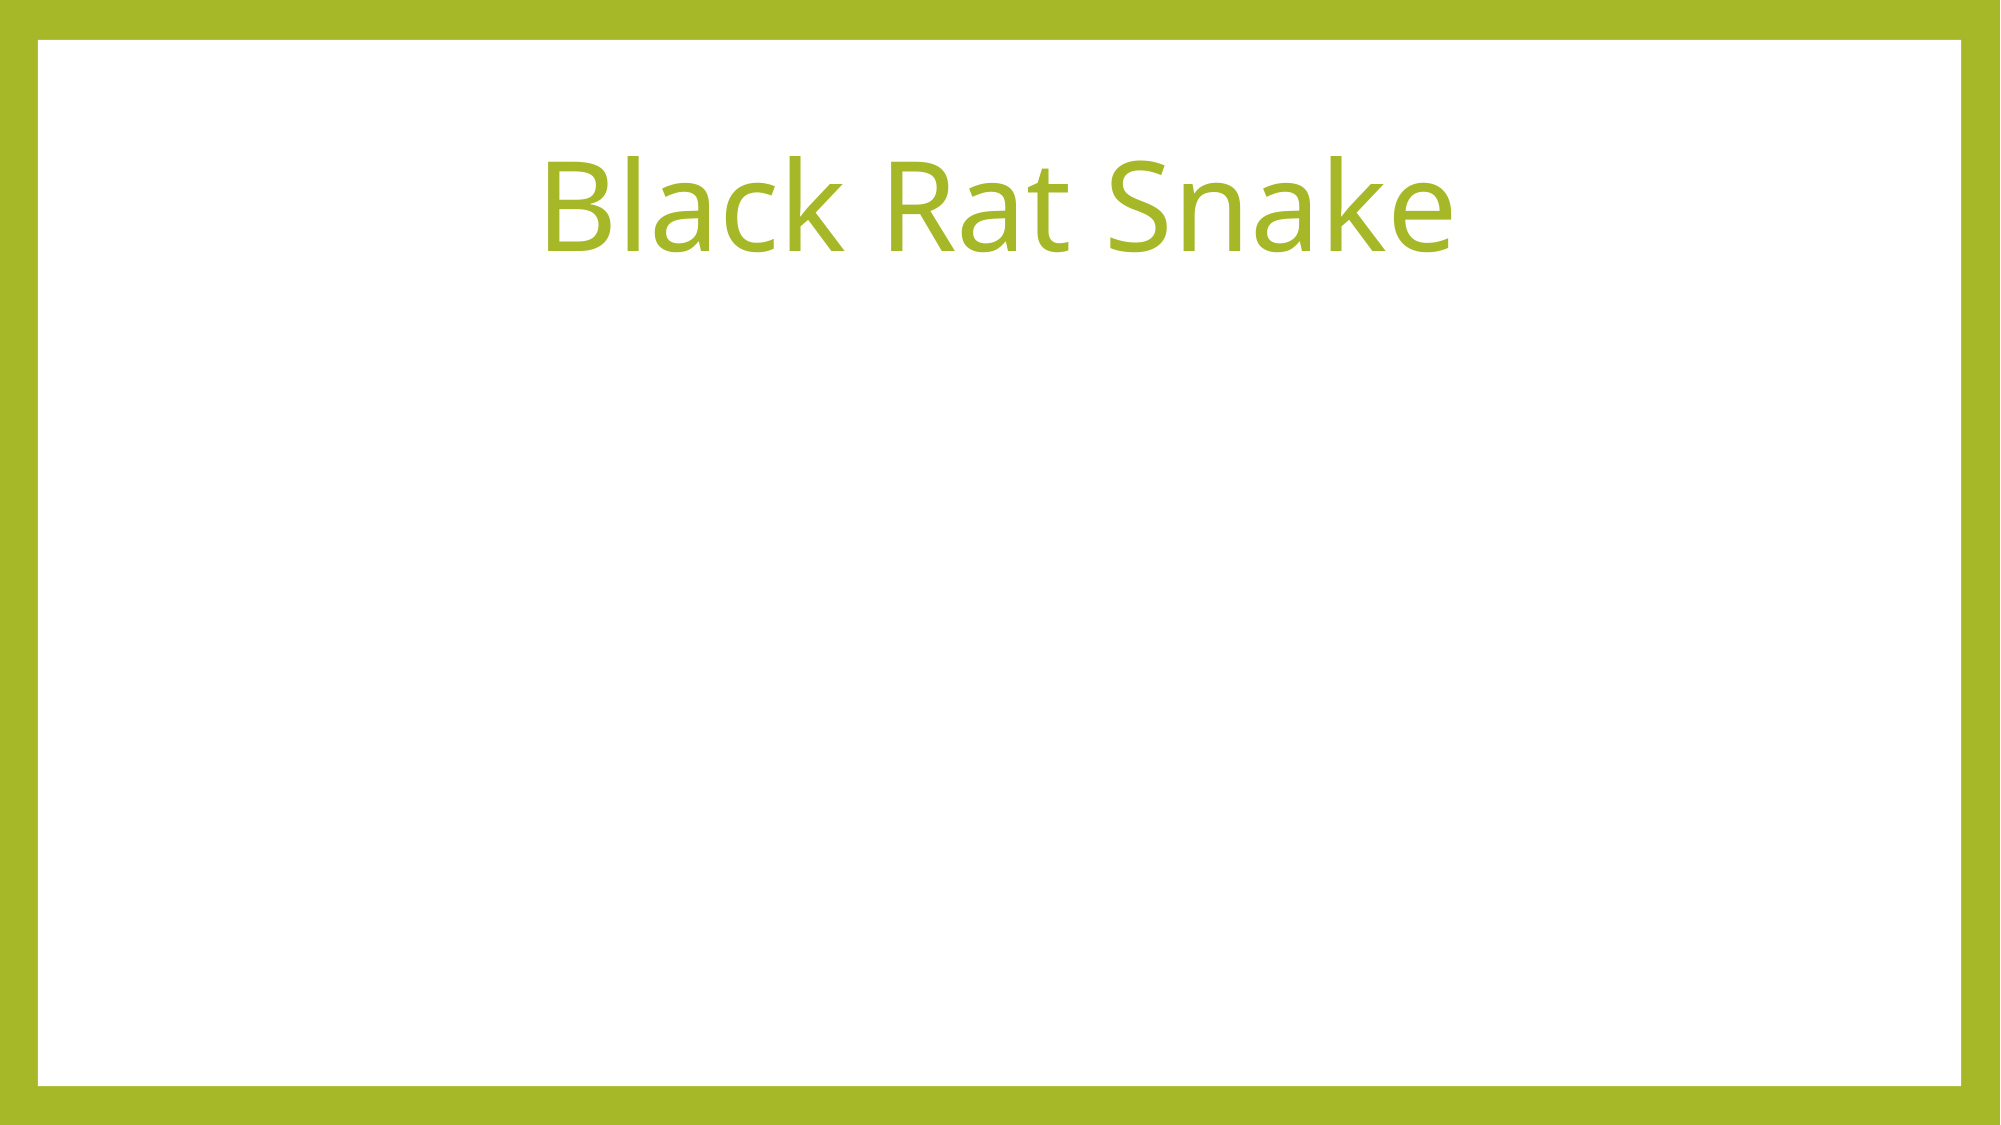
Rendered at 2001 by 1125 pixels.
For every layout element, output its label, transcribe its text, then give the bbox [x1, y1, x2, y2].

title Black Rat Snake [187, 99, 1808, 323]
